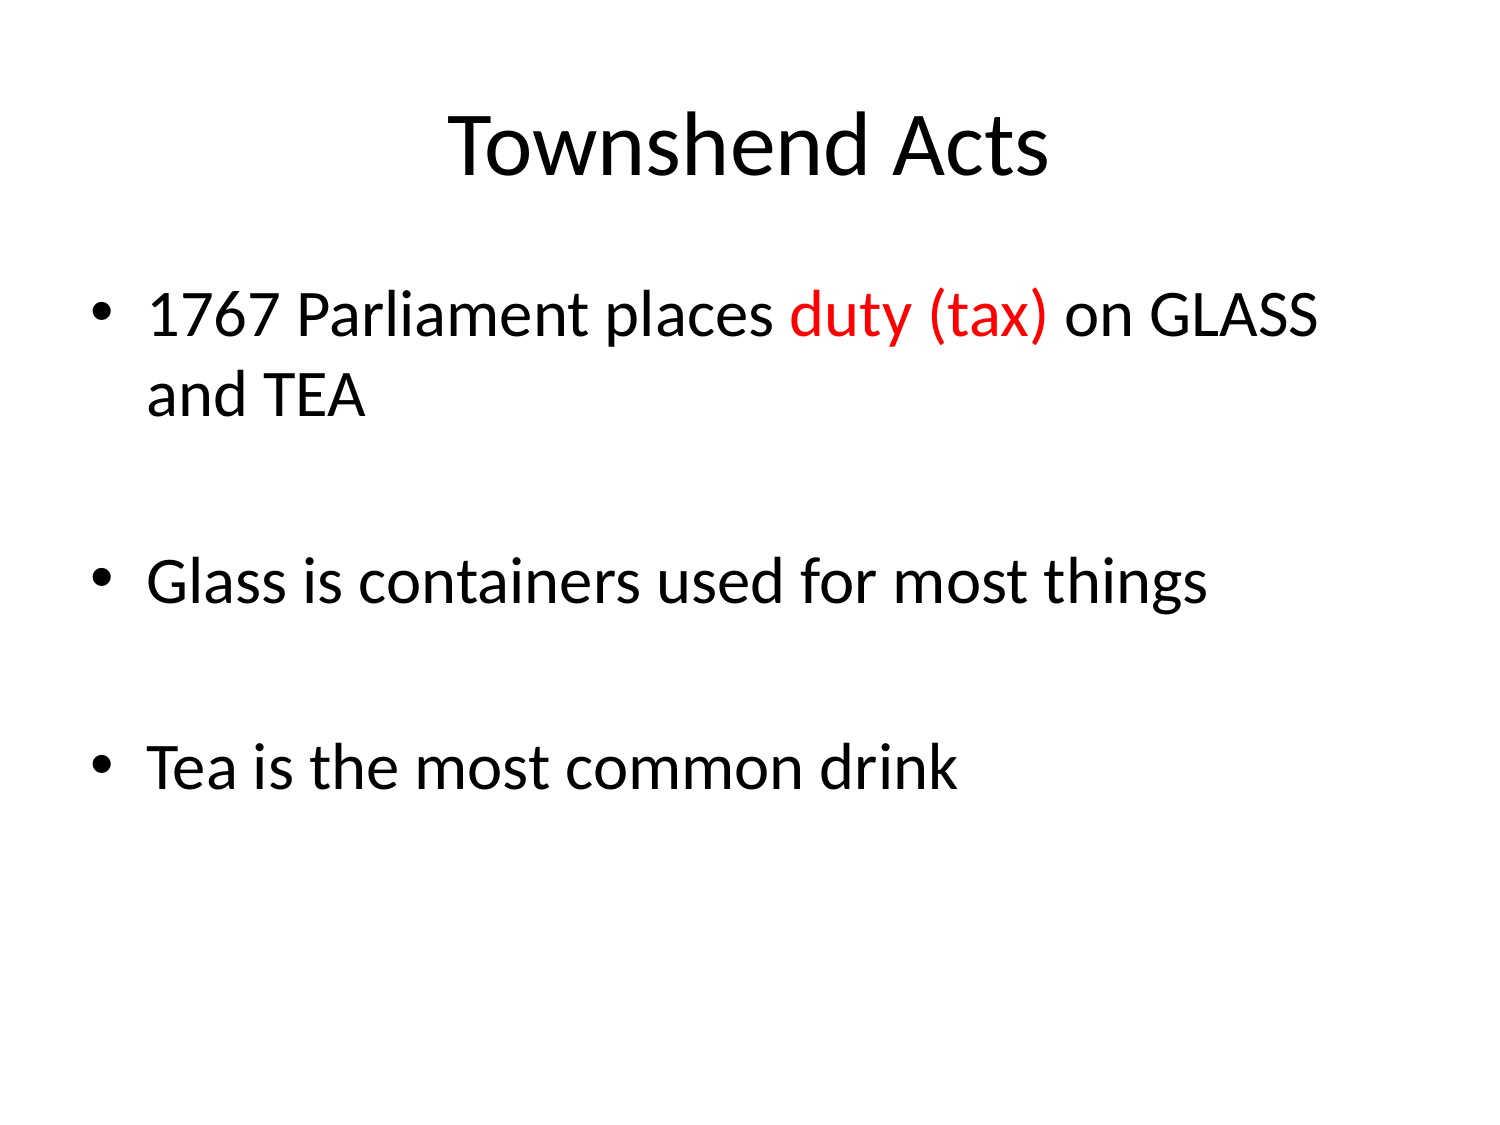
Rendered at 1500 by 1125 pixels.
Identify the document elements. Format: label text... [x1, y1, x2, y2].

title Townshend Acts [75, 45, 1425, 233]
list 1767 Parliament places duty (tax) on GLASS and TEA Glass is containers used for most things Tea is the most common drink [75, 262, 1425, 1005]
